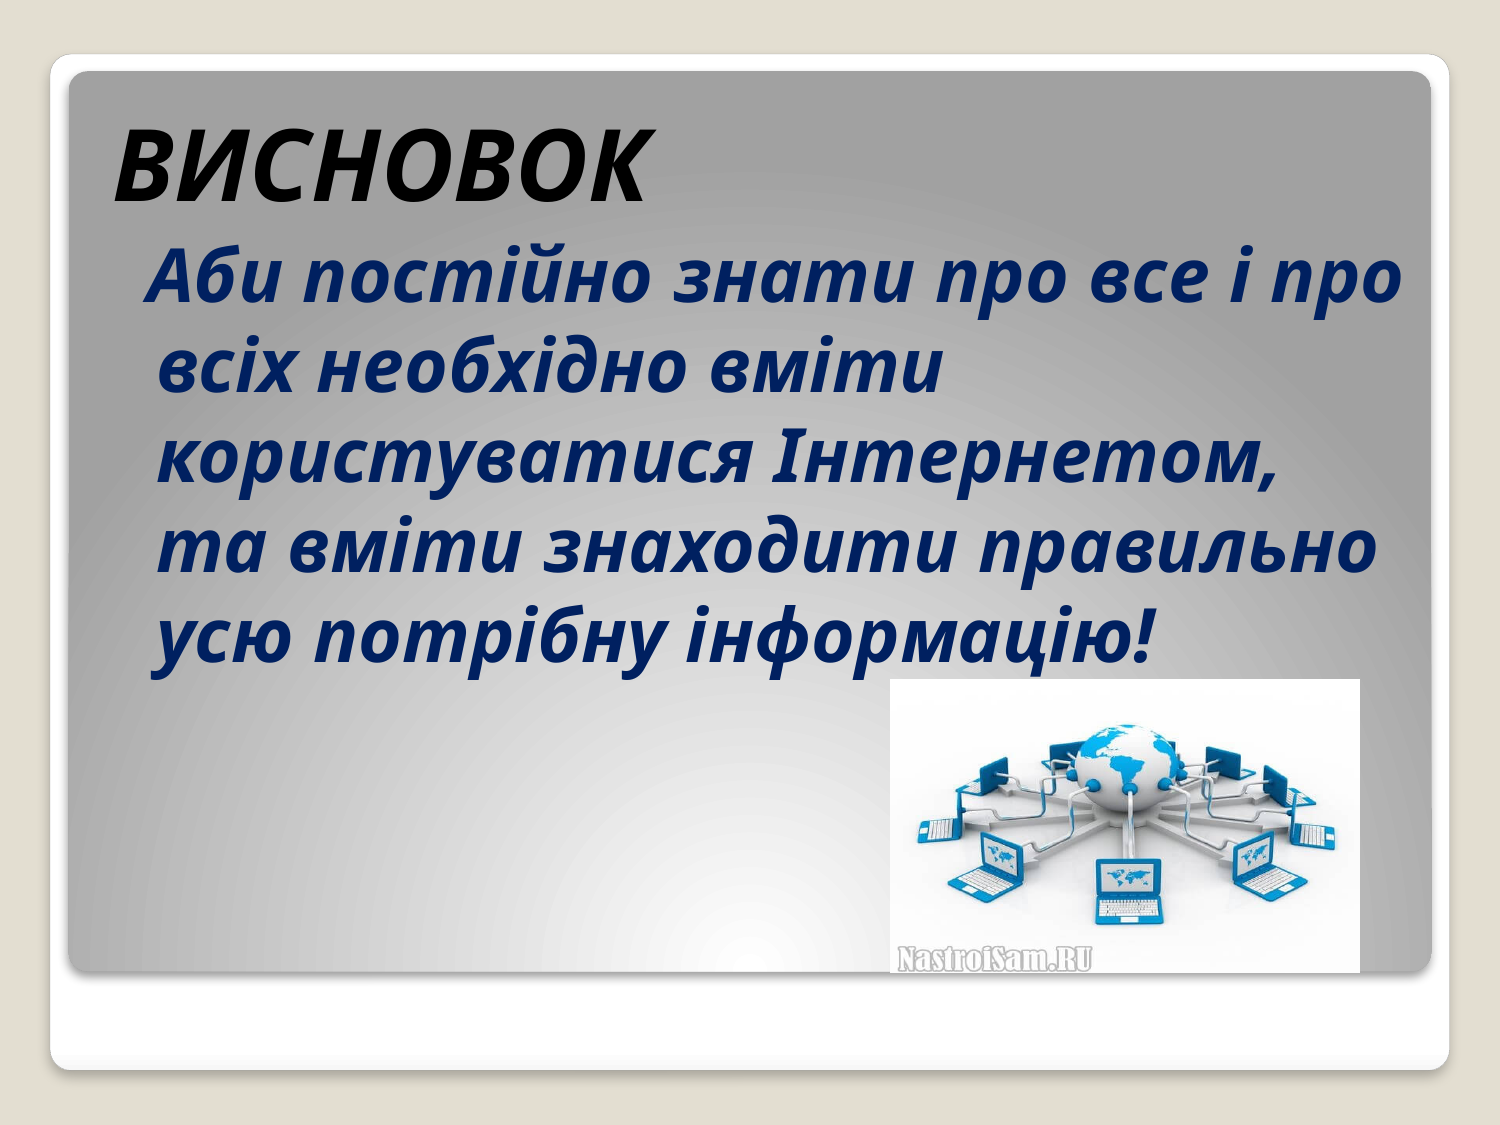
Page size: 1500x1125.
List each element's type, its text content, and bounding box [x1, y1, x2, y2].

list ВИСНОВОК Аби постійно знати про все і про всіх необхідно вміти користуватися Інтернетом, та вміти знаходити правильно усю потрібну інформацію! [82, 86, 1425, 961]
picture [890, 679, 1360, 973]
